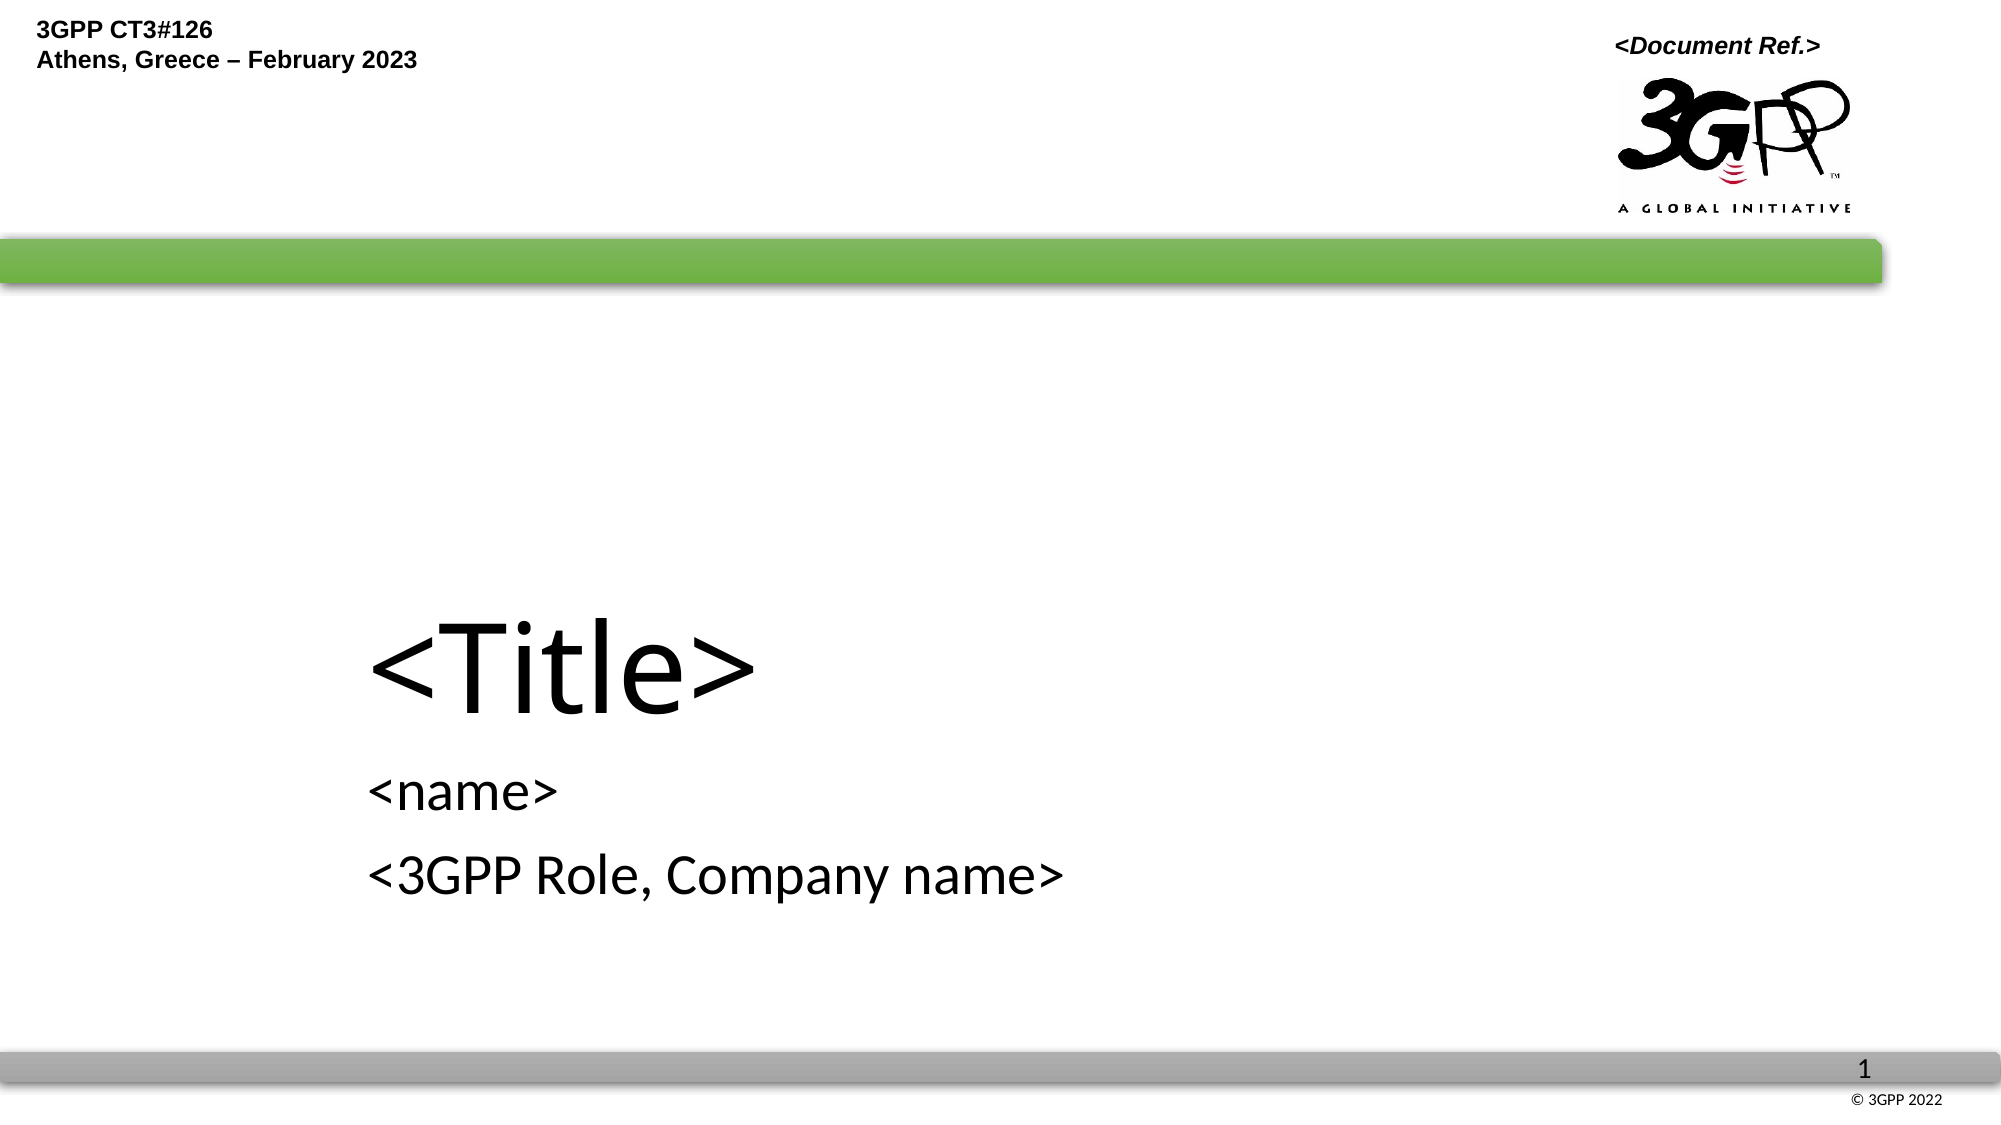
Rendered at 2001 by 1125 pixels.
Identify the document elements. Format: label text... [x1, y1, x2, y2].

list <name> <3GPP Role, Company name> [352, 752, 1647, 999]
title <Title> [352, 280, 1647, 749]
picture [1618, 78, 1850, 213]
